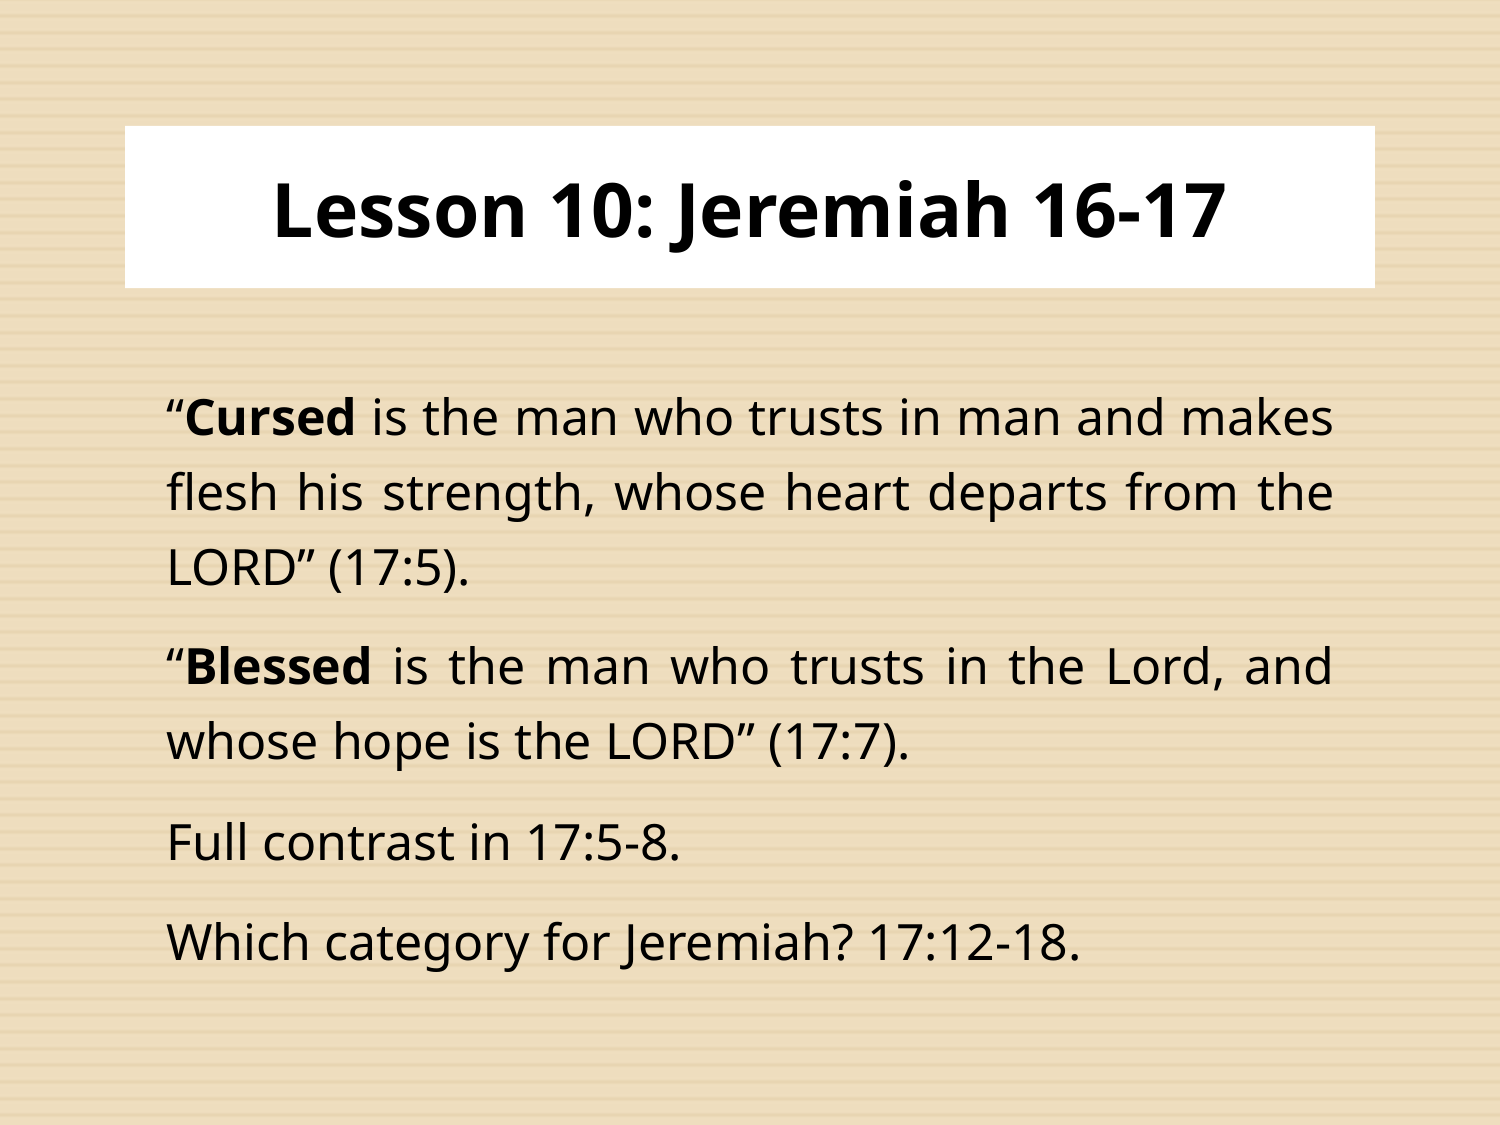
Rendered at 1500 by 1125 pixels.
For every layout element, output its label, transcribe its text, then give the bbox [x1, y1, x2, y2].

title Lesson 10: Jeremiah 16-17 [125, 125, 1375, 289]
list “Cursed is the man who trusts in man and makes flesh his strength, whose heart departs from the LORD” (17:5). “Blessed is the man who trusts in the Lord, and whose hope is the LORD” (17:7). Full contrast in 17:5-8. Which category for Jeremiah? 17:12-18. [151, 320, 1350, 1020]
